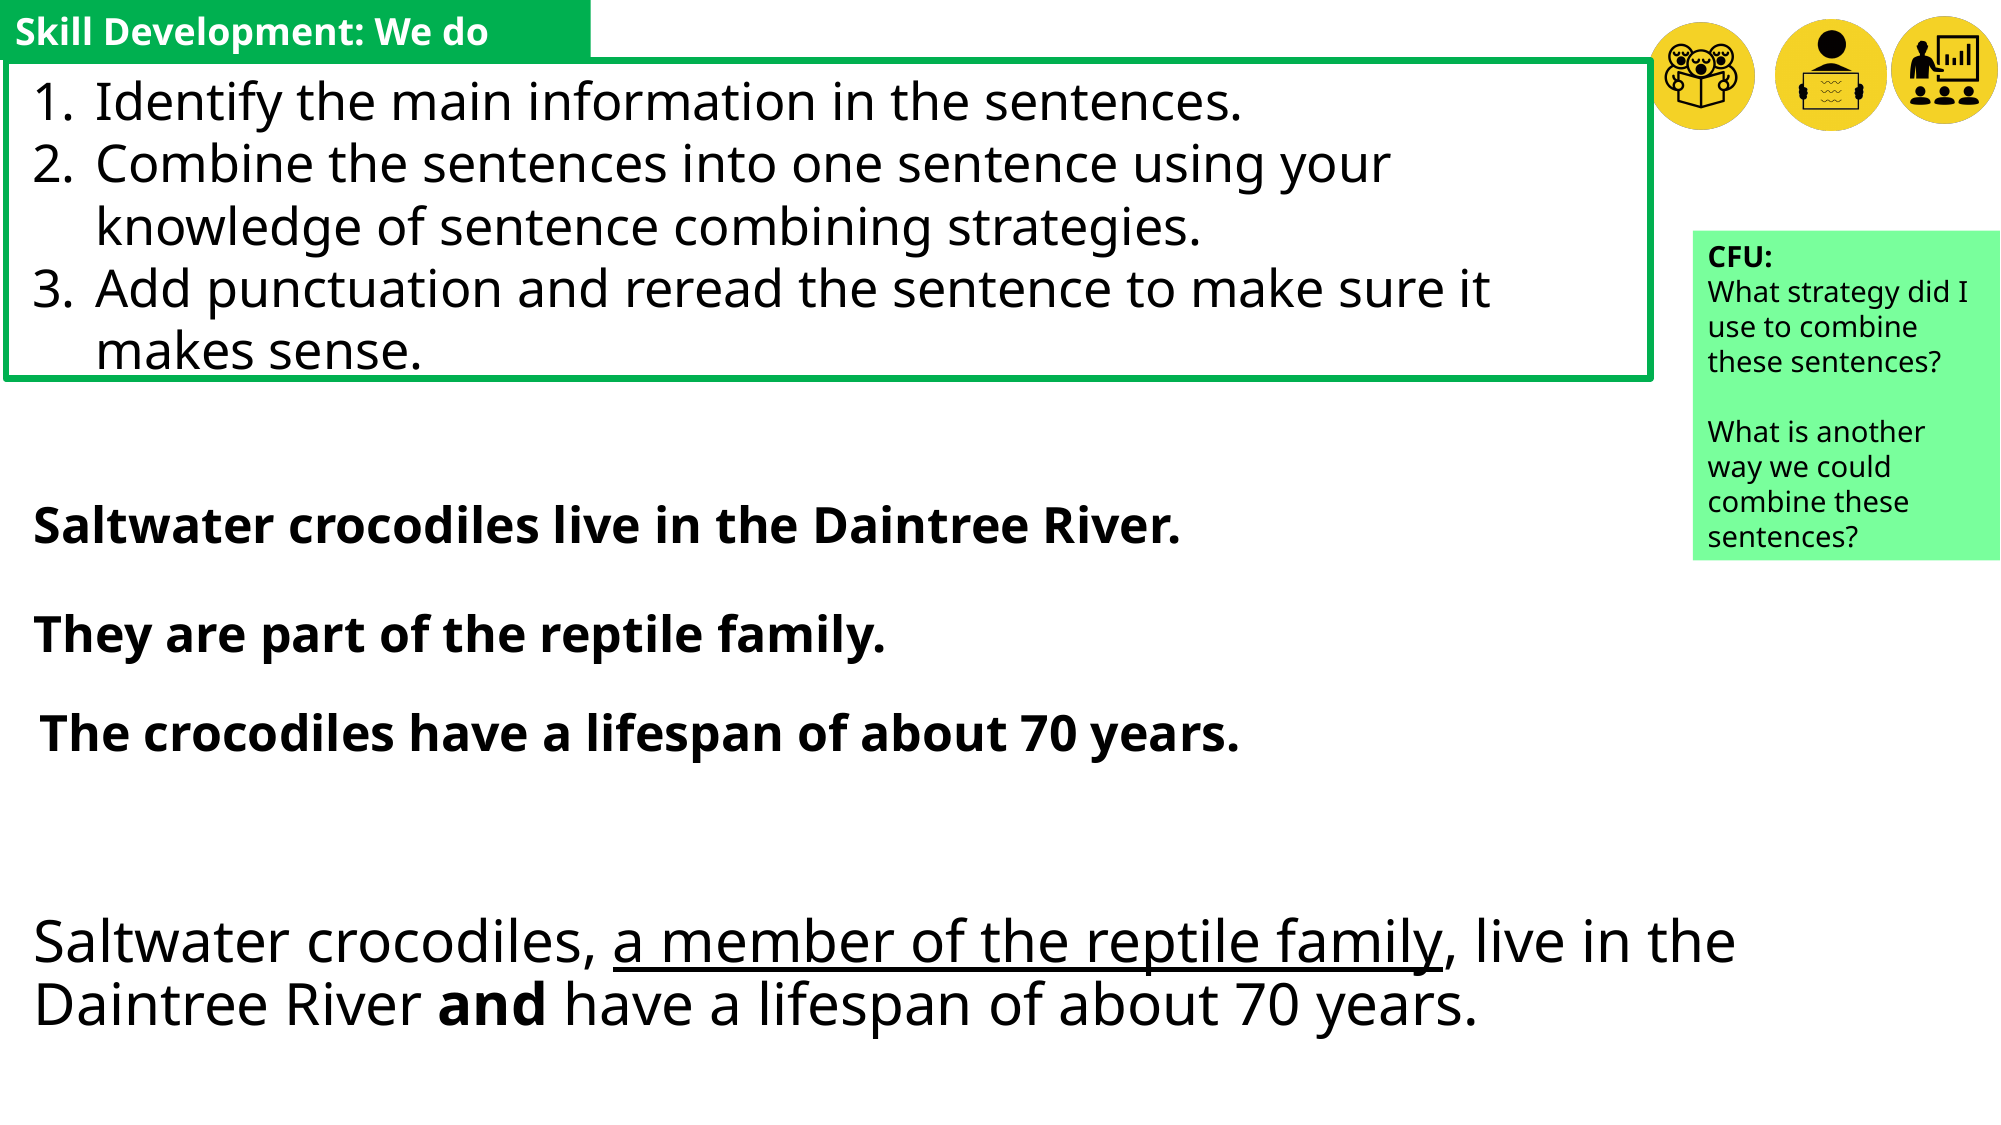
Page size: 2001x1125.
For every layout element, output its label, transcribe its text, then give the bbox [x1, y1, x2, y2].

list [25, 125, 1969, 1095]
text_box Identify the main information in the sentences. Combine the sentences into one sentence using your knowledge of sentence combining strategies. Add punctuation and reread the sentence to make sure it makes sense. [5, 60, 1651, 379]
text_box CFU: What strategy did I use to combine these sentences? What is another way we could combine these sentences? [1692, 230, 2000, 561]
picture [1889, 14, 2000, 126]
text_box They are part of the reptile family. [18, 601, 1646, 671]
picture [1775, 19, 1887, 131]
picture [1645, 20, 1757, 132]
text_box Saltwater crocodiles live in the Daintree River. [18, 492, 1646, 562]
text_box Skill Development: We do [0, 0, 591, 60]
text_box Saltwater crocodiles, a member of the reptile family, live in the Daintree River and have a lifespan of about 70 years. [19, 904, 1963, 1064]
text_box The crocodiles have a lifespan of about 70 years. [24, 700, 1646, 770]
